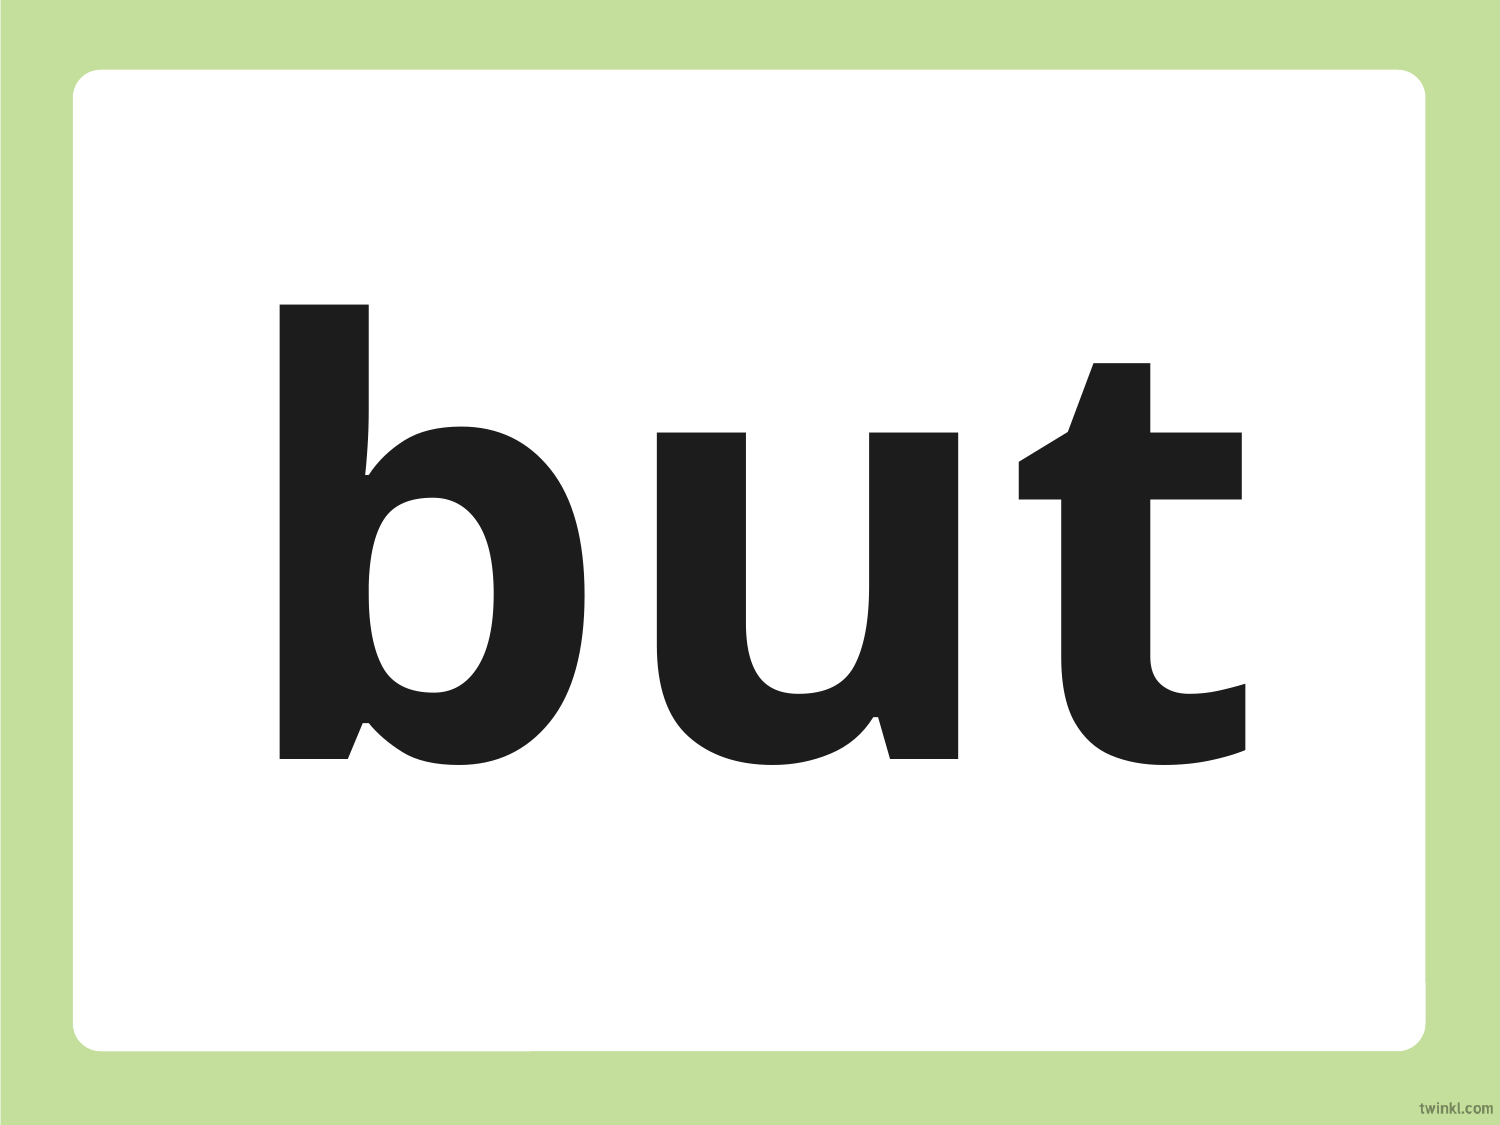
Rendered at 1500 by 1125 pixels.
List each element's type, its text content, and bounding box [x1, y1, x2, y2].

picture [0, 0, 1500, 1125]
title but [73, 76, 1426, 1055]
